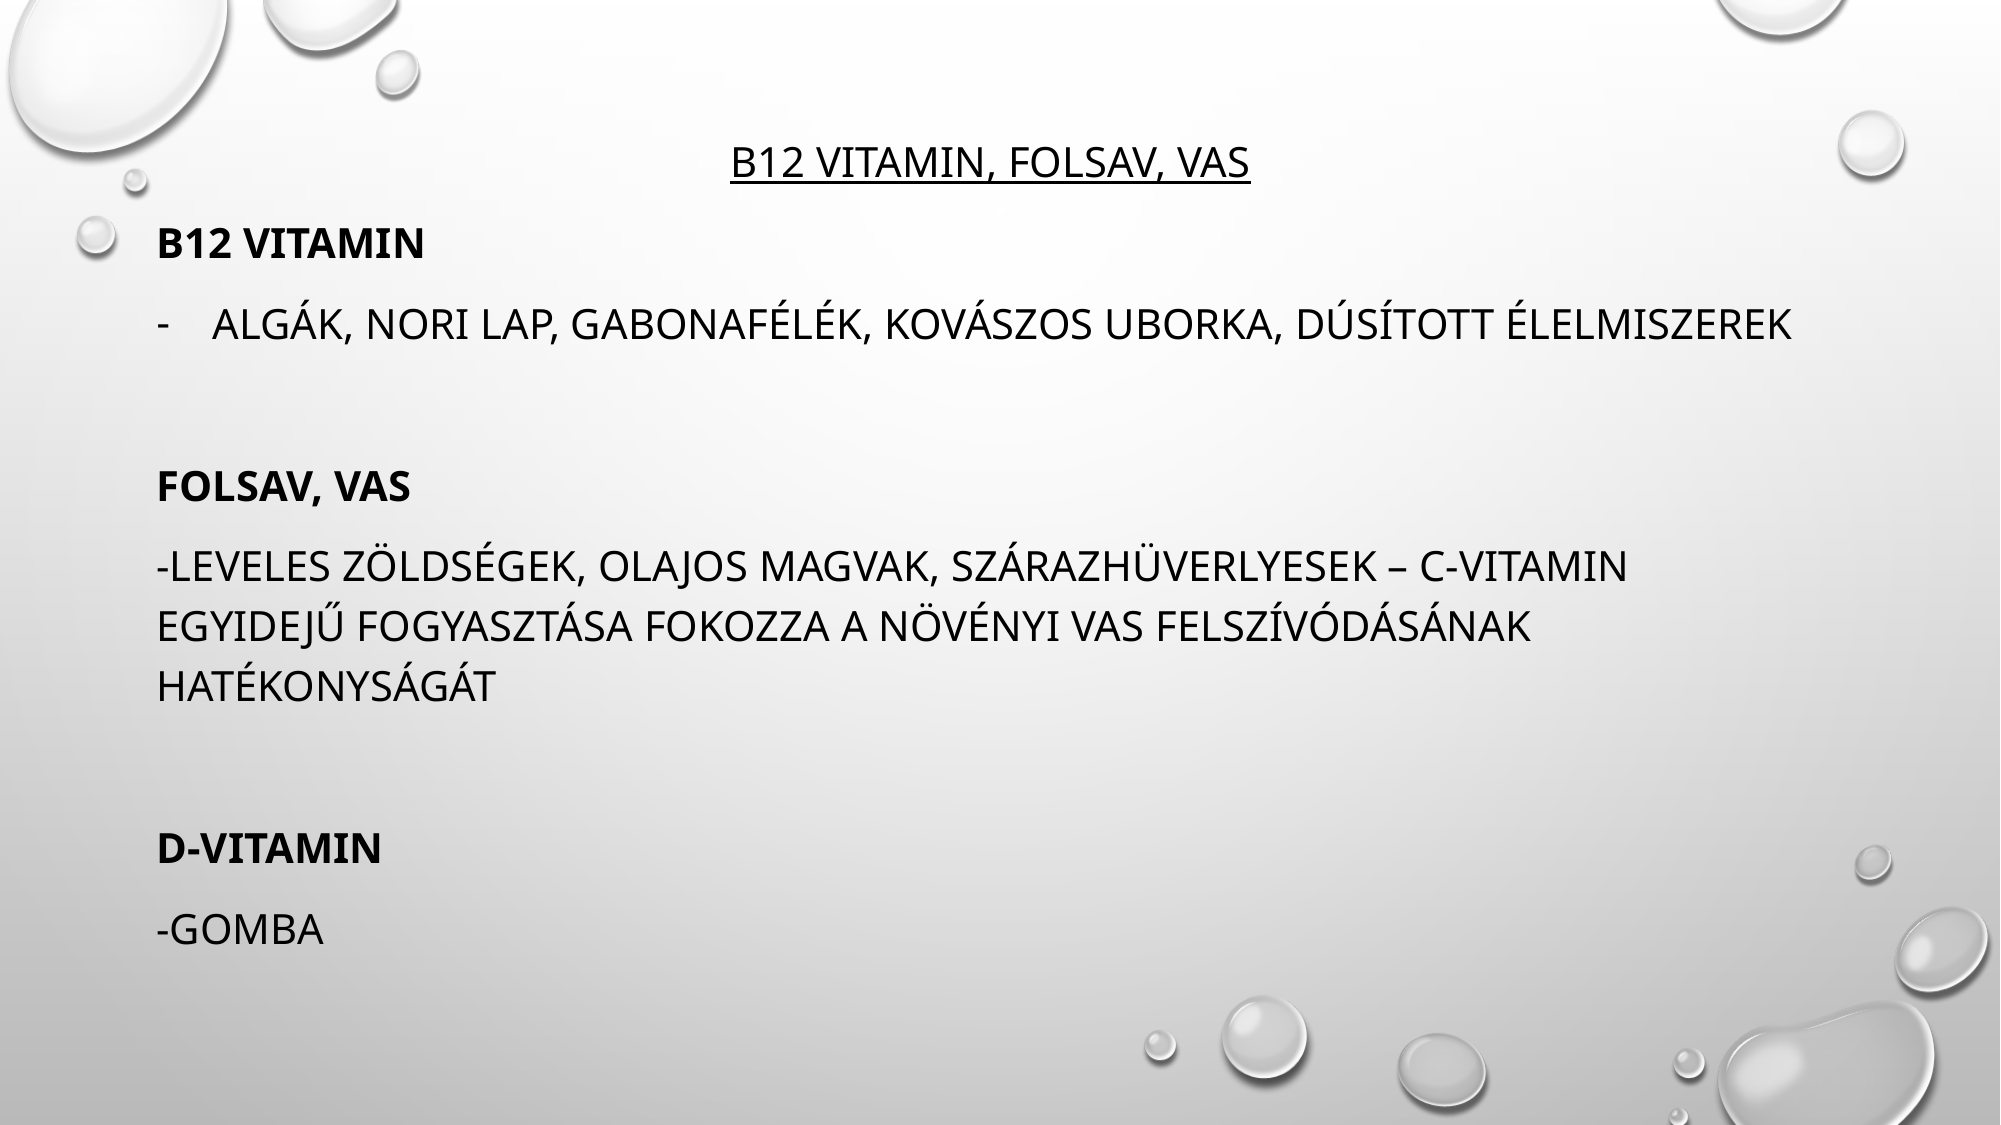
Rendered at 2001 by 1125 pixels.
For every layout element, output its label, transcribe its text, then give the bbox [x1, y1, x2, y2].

list B12 vitamin, folsav, vas B12 vitamin algák, nori lap, gabonafélék, kovászos uborka, dúsított élelmiszerek Folsav, vas -Leveles zöldségek, olajos magvak, szárazhüverlyesek – C-vitamin egyidejű fogyasztása fokozza a növényi vas felszívódásának hatékonyságát D-vitamin -gomba [141, 47, 1840, 1081]
picture [0, 0, 2000, 1125]
